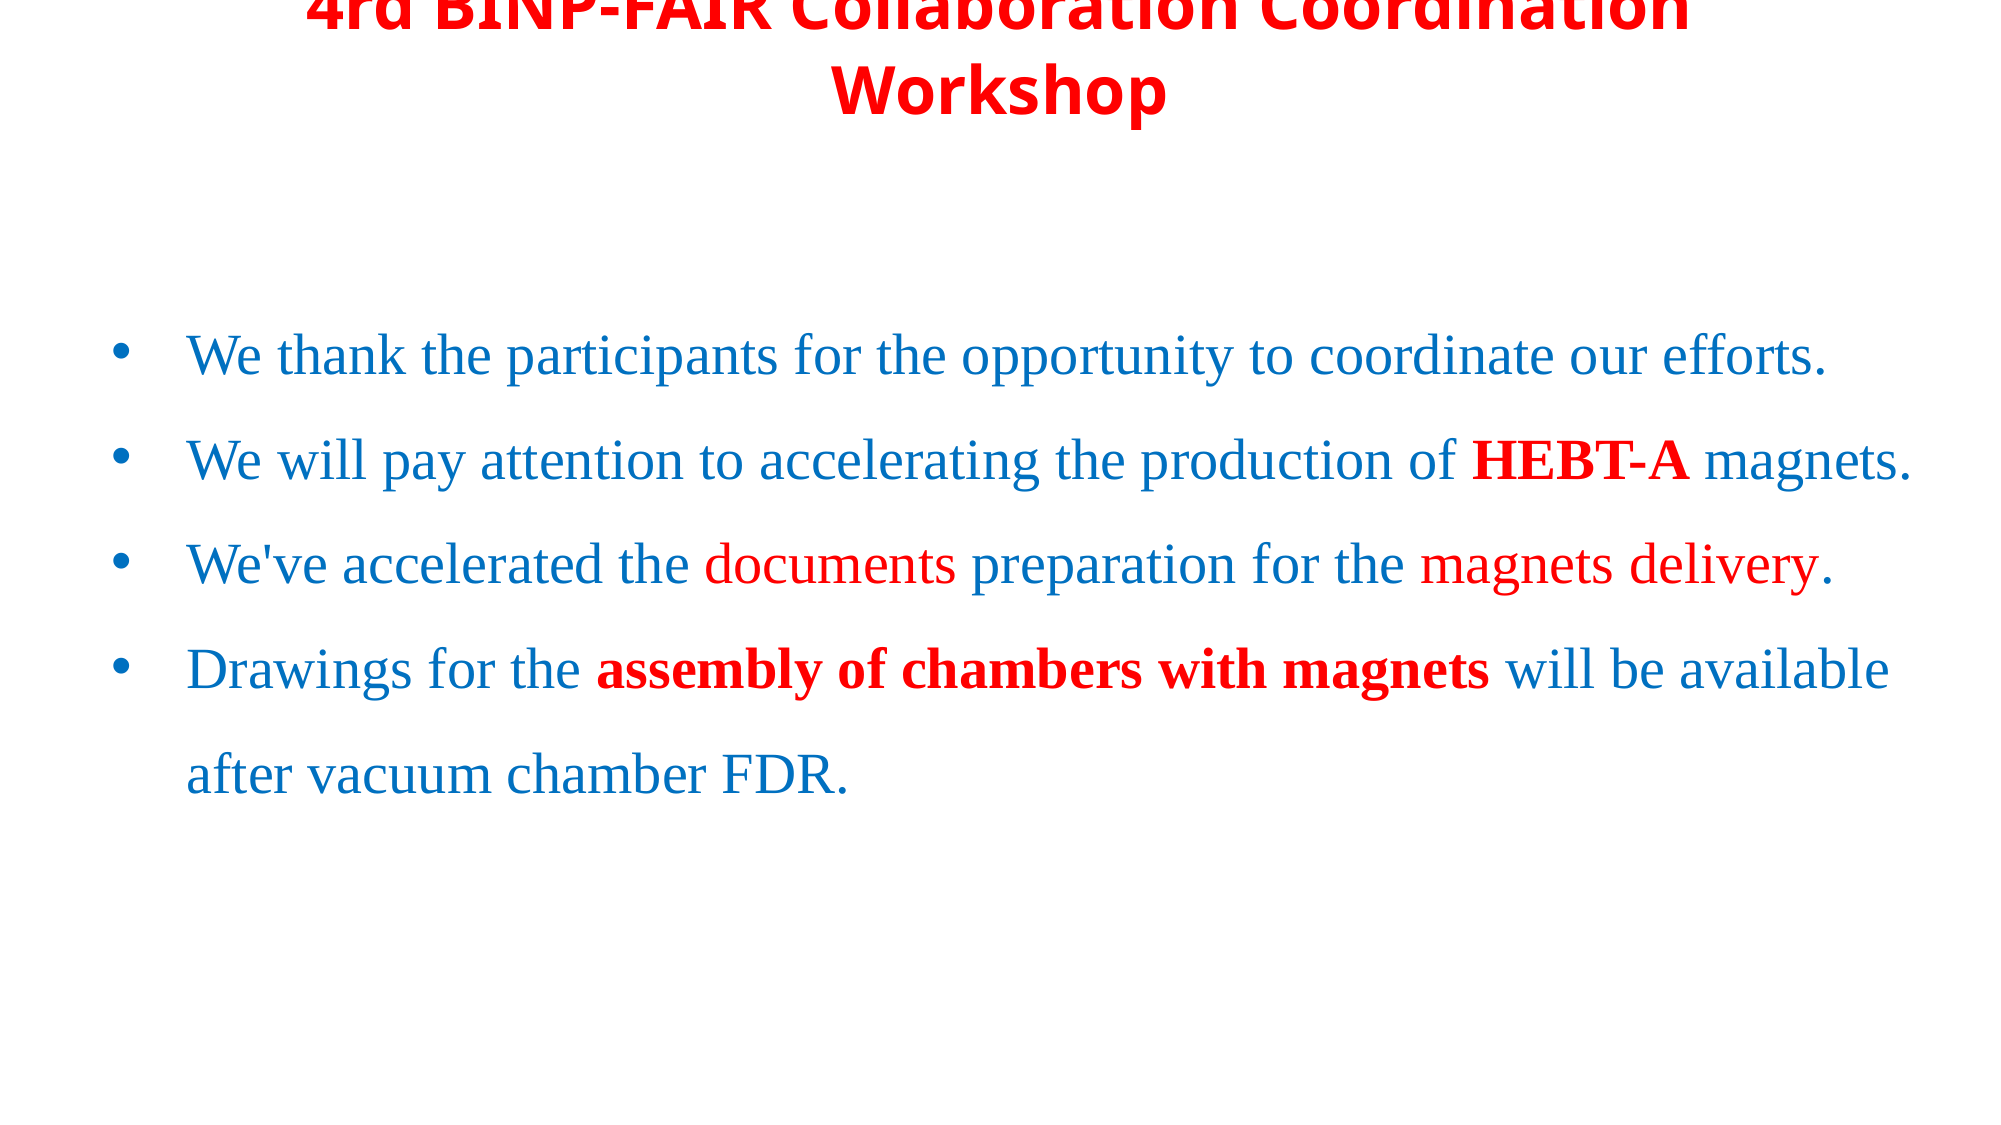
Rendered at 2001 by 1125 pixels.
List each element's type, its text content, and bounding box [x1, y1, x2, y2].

text_box We thank the participants for the opportunity to coordinate our efforts. We will pay attention to accelerating the production of HEBT-A magnets. We've accelerated the documents preparation for the magnets delivery. Drawings for the assembly of chambers with magnets will be available after vacuum chamber FDR. [96, 273, 1941, 813]
title 4rd BINP-FAIR Collaboration Coordination Workshop [137, 0, 1863, 92]
